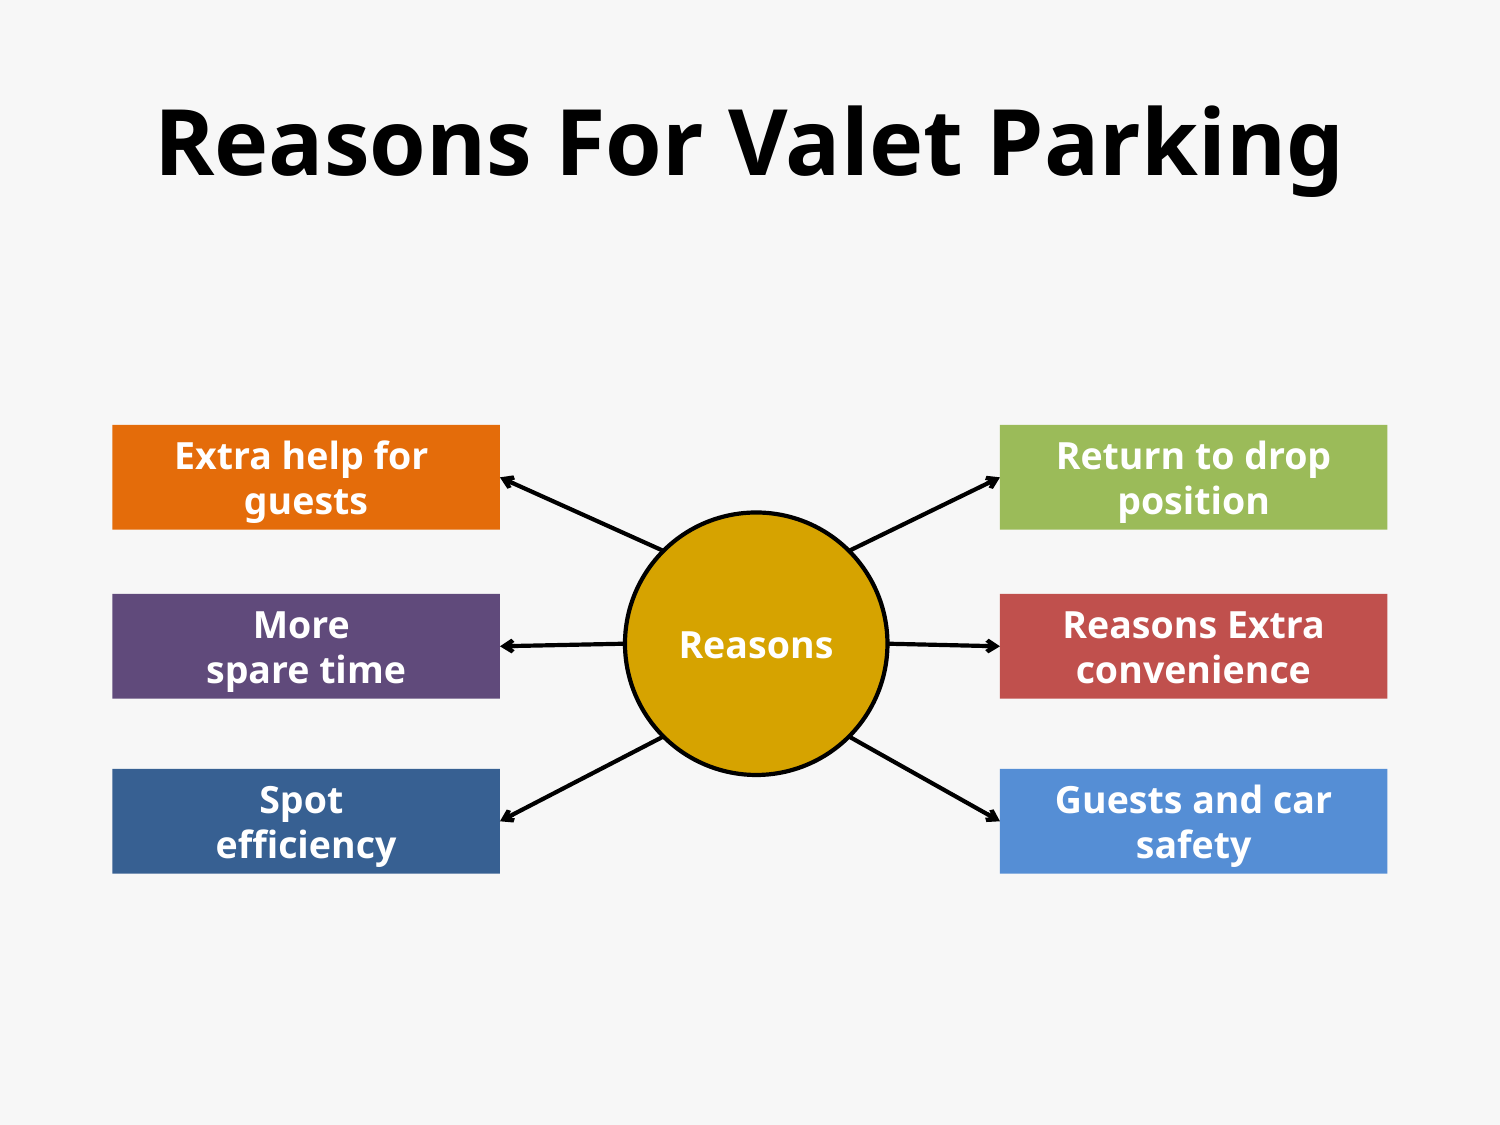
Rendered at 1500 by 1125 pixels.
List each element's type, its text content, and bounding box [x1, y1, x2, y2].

text_box Return to drop position [999, 424, 1388, 530]
text_box [50, 237, 1450, 1075]
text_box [499, 643, 626, 648]
text_box Extra help for guests [112, 424, 500, 530]
text_box Guests and car safety [999, 768, 1388, 874]
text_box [538, 697, 625, 862]
text_box Spot efficiency [112, 768, 500, 874]
text_box Reasons [622, 510, 890, 778]
text_box Reasons Extra convenience [999, 593, 1388, 699]
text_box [887, 643, 1001, 648]
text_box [544, 432, 619, 597]
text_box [887, 438, 962, 591]
text_box More spare time [112, 593, 500, 699]
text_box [881, 703, 968, 855]
title Reasons For Valet Parking [75, 45, 1425, 233]
